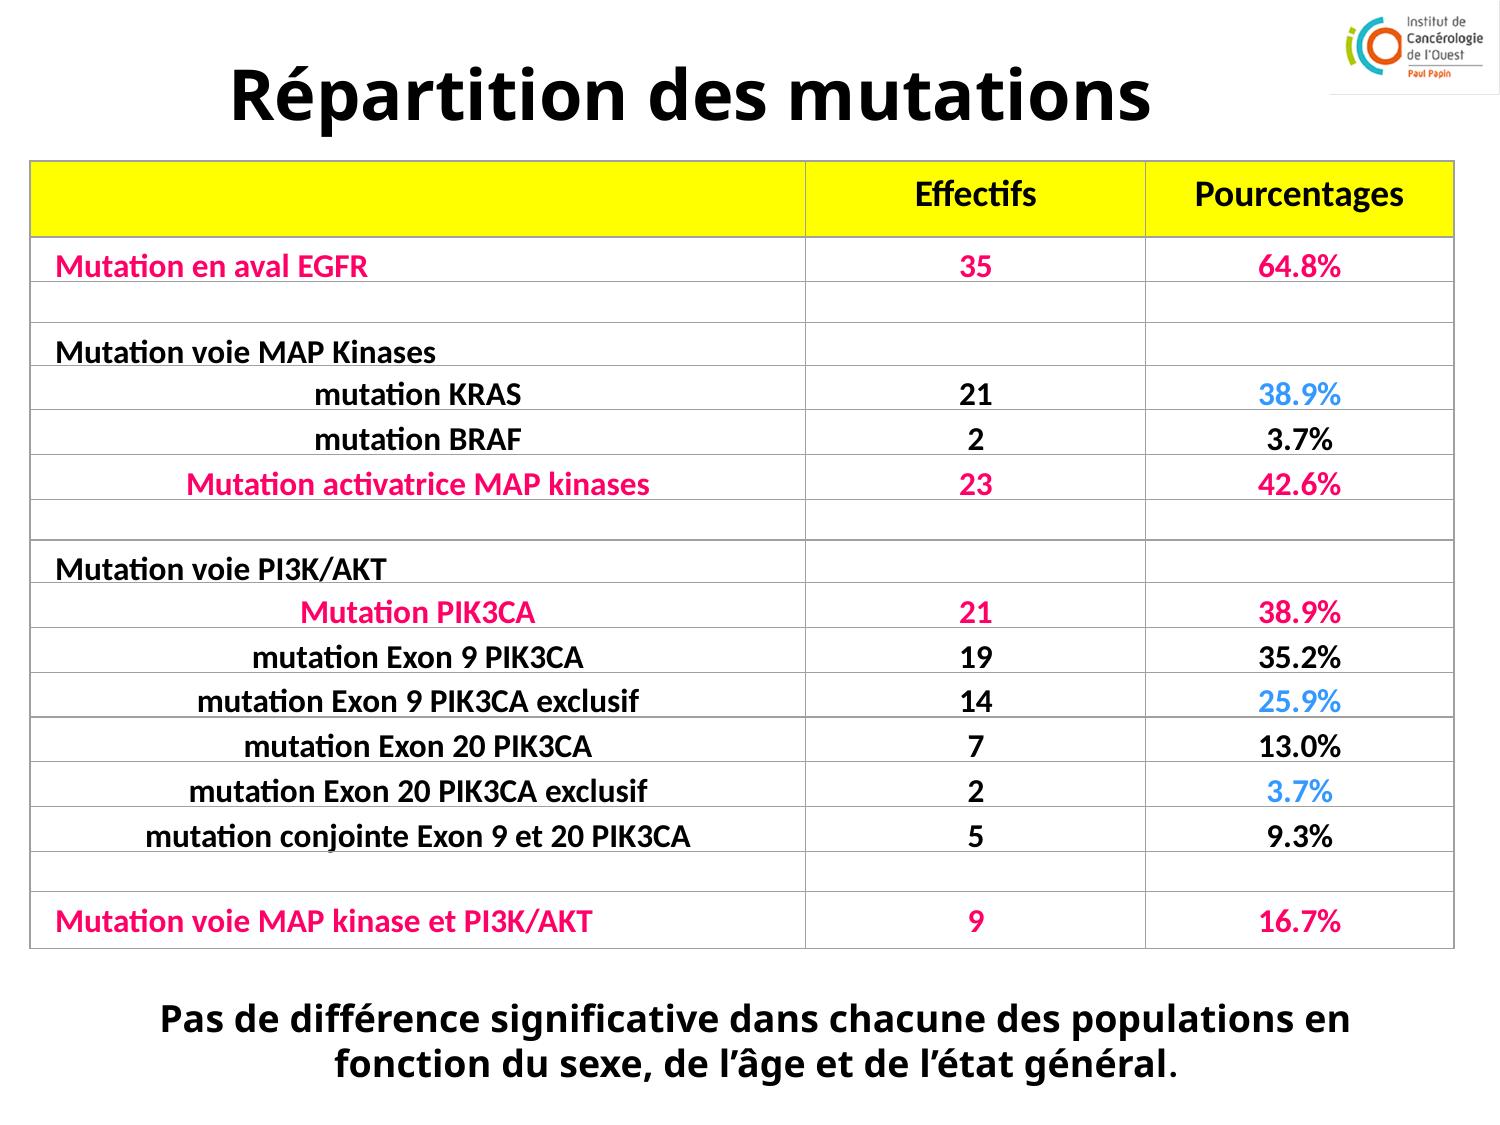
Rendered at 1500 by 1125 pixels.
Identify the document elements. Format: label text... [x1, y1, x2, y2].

text_box Pas de différence significative dans chacune des populations en fonction du sexe, de l’âge et de l’état général. [112, 987, 1400, 1093]
title Répartition des mutations [53, 42, 1329, 143]
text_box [29, 160, 1455, 949]
picture [1328, 0, 1500, 96]
